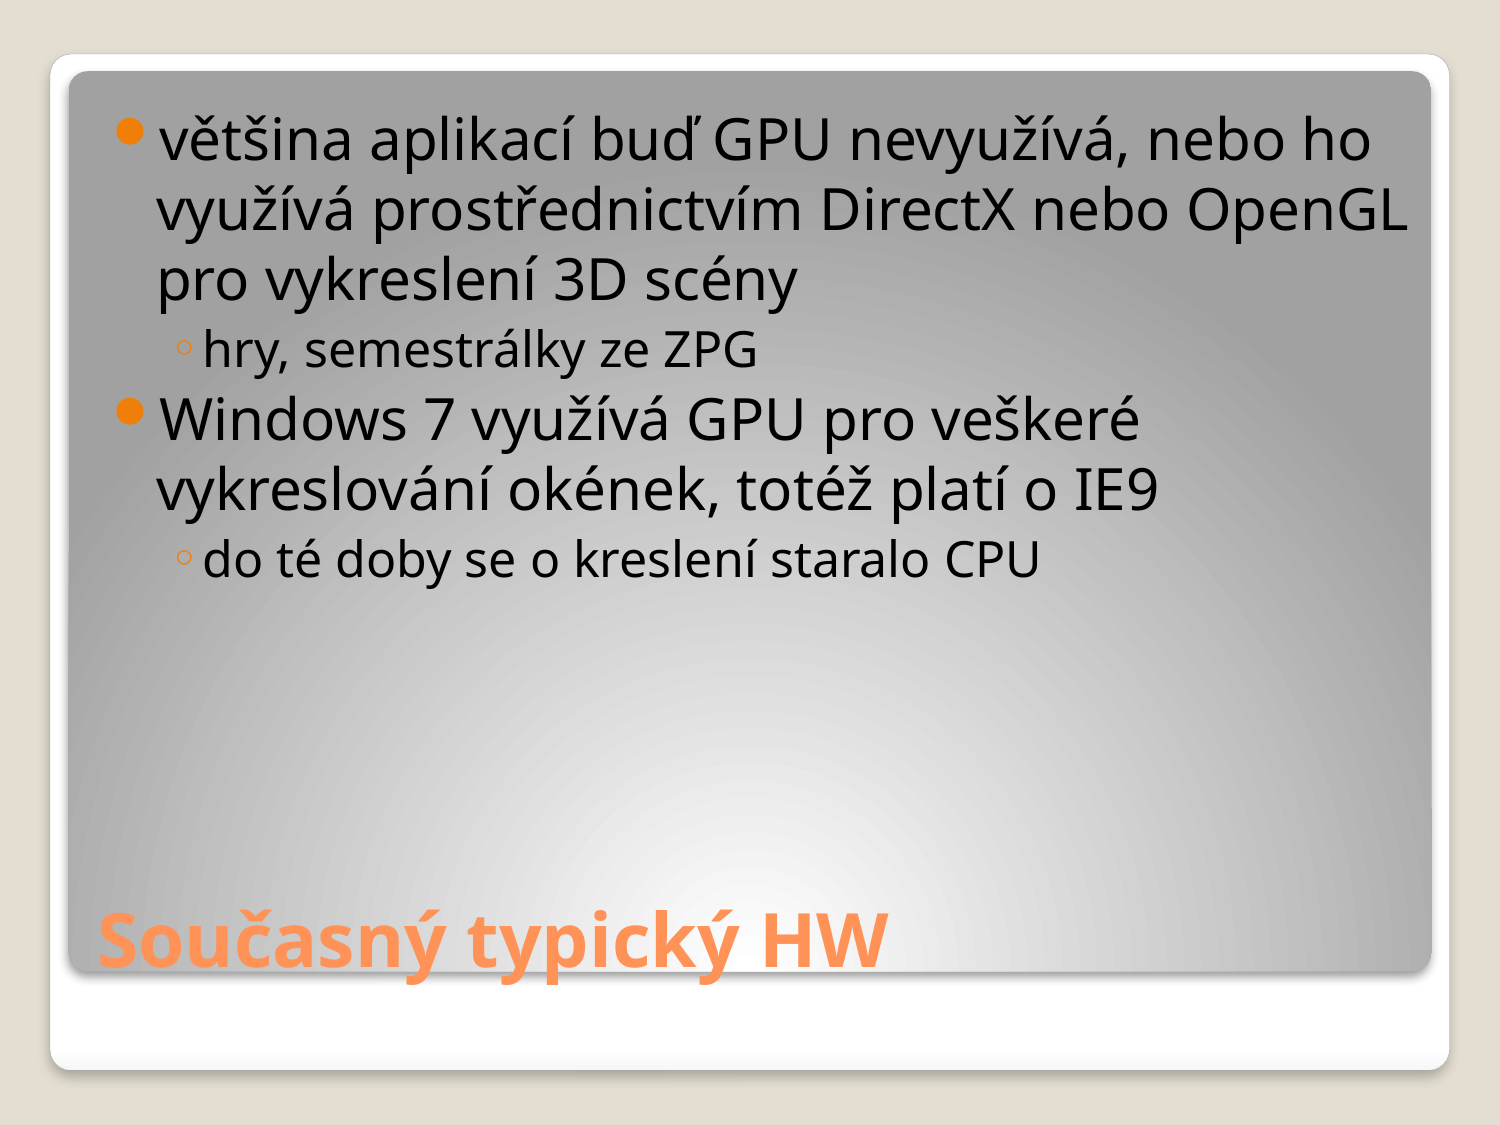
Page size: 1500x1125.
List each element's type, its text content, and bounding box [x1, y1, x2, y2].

list většina aplikací buď GPU nevyužívá, nebo ho využívá prostřednictvím DirectX nebo OpenGL pro vykreslení 3D scény hry, semestrálky ze ZPG Windows 7 využívá GPU pro veškeré vykreslování okének, totéž platí o IE9 do té doby se o kreslení staralo CPU [82, 86, 1425, 774]
title Současný typický HW [82, 817, 1425, 990]
